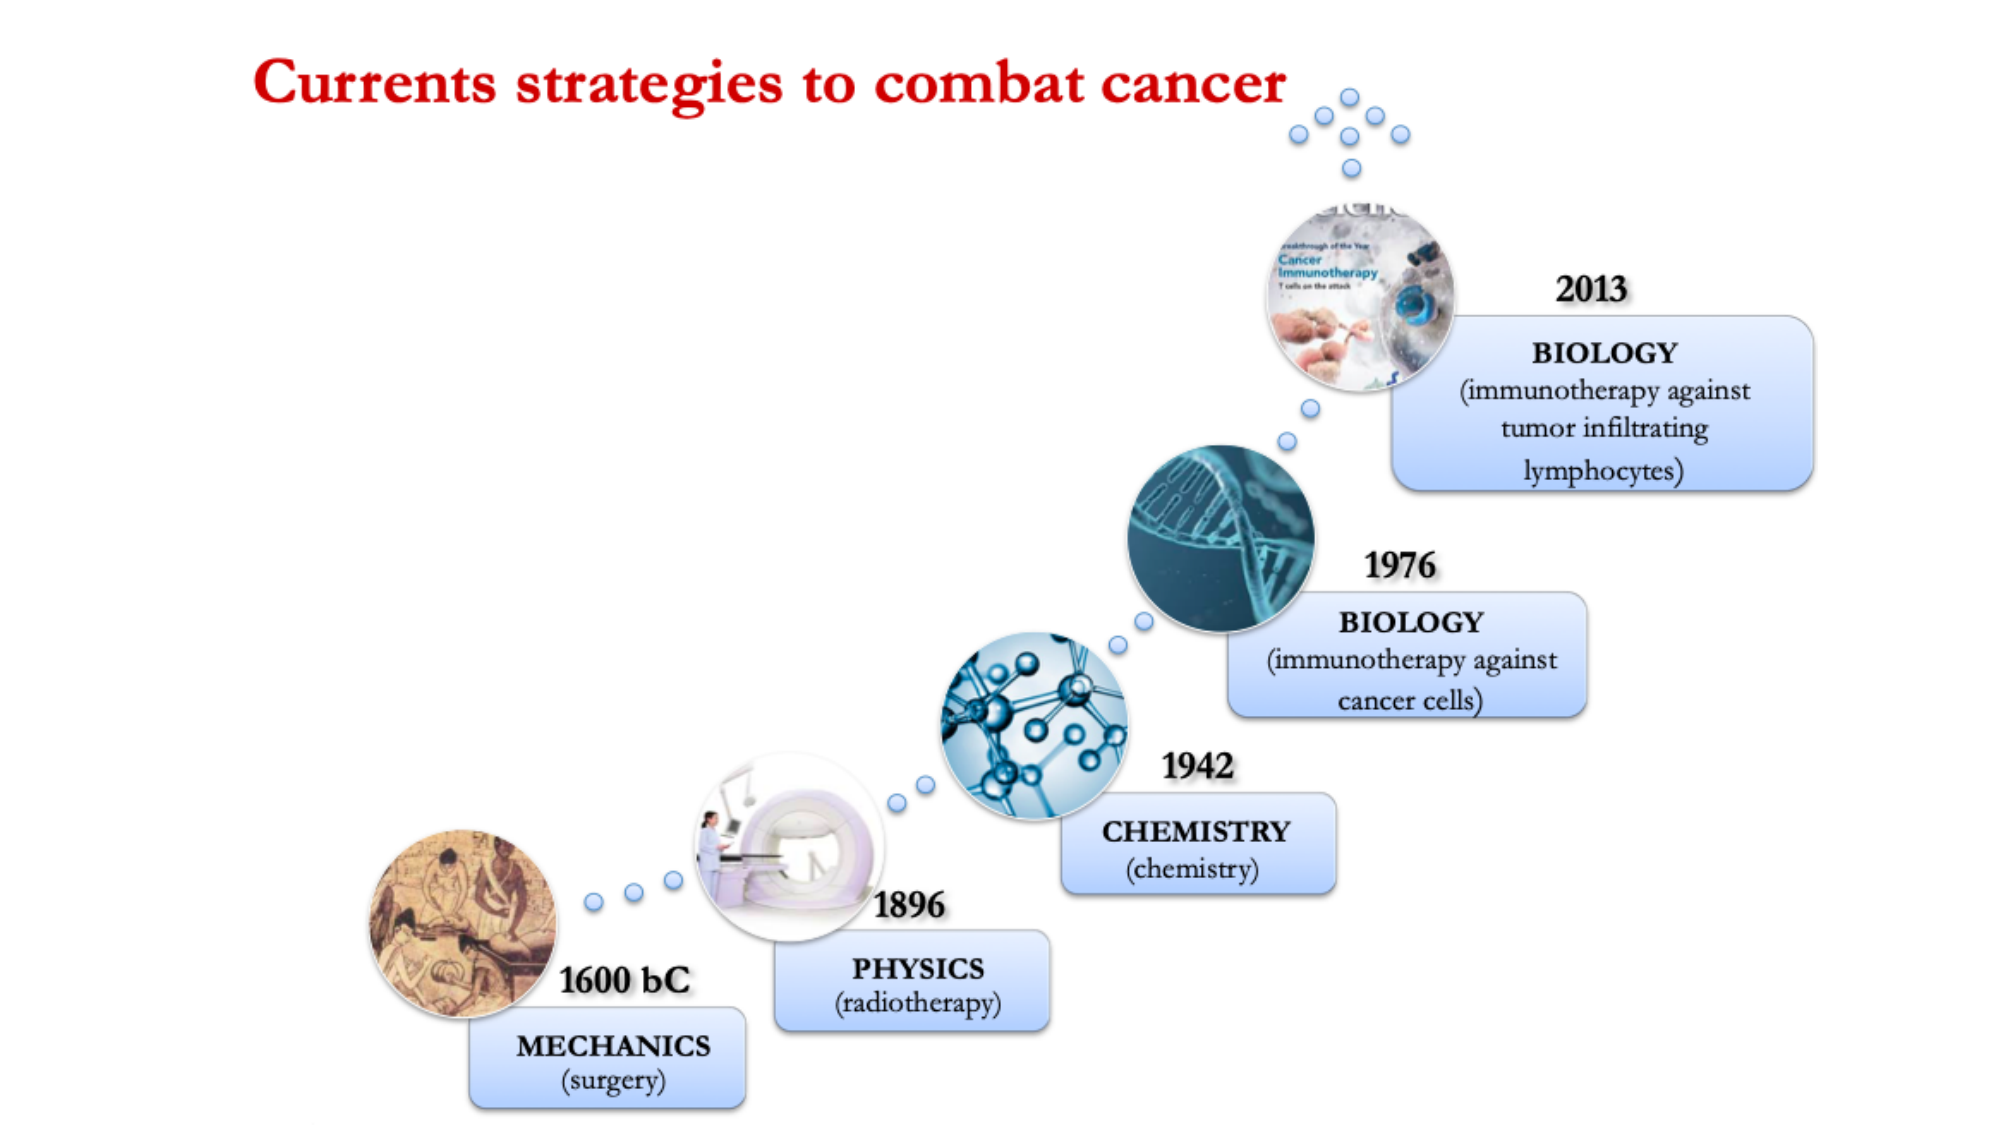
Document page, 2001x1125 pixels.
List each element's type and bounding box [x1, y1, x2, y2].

picture [249, 46, 1818, 1125]
